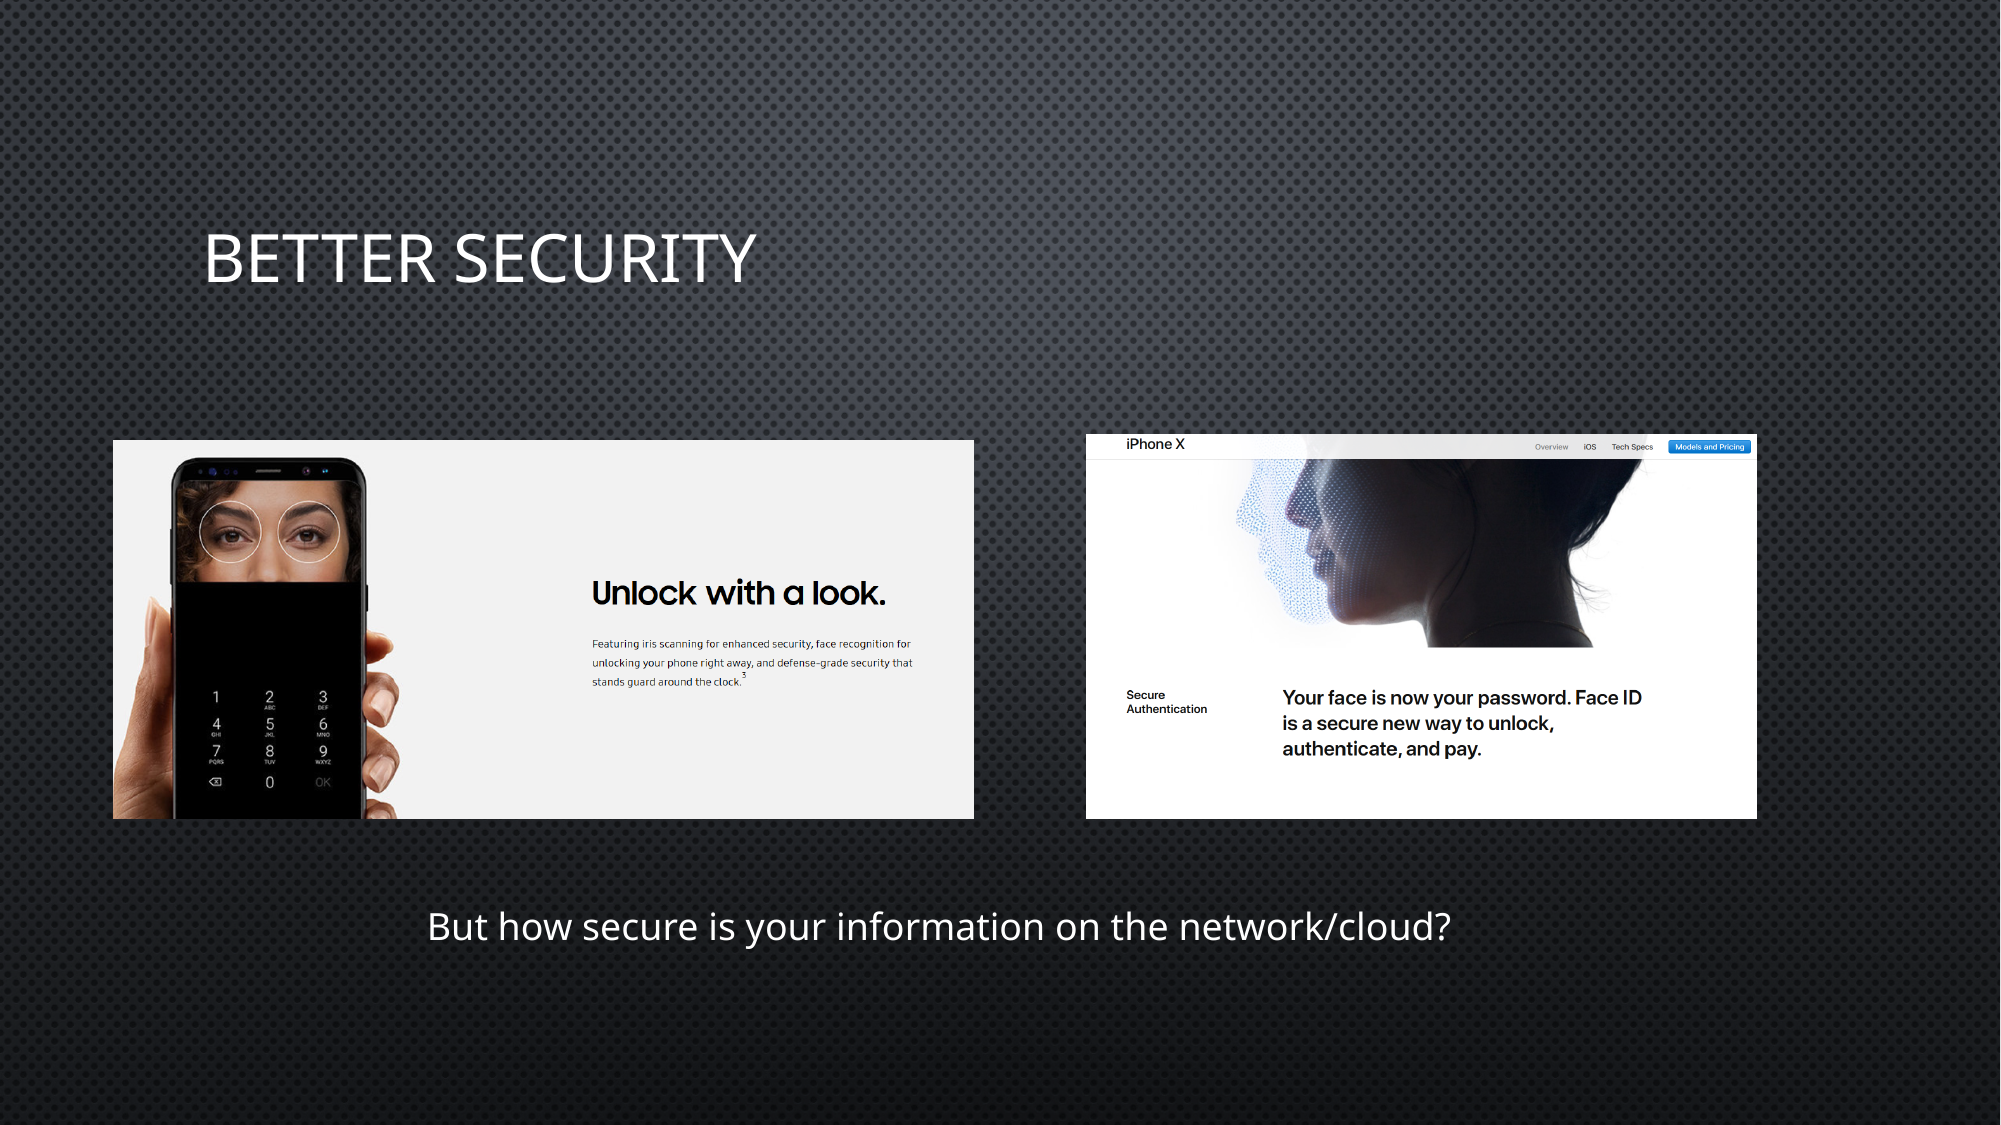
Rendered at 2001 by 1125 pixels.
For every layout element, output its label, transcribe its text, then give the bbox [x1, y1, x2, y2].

title Better Security [187, 99, 1813, 413]
picture [112, 439, 974, 819]
text_box But how secure is your information on the network/cloud? [412, 895, 1535, 955]
picture [1086, 434, 1757, 819]
